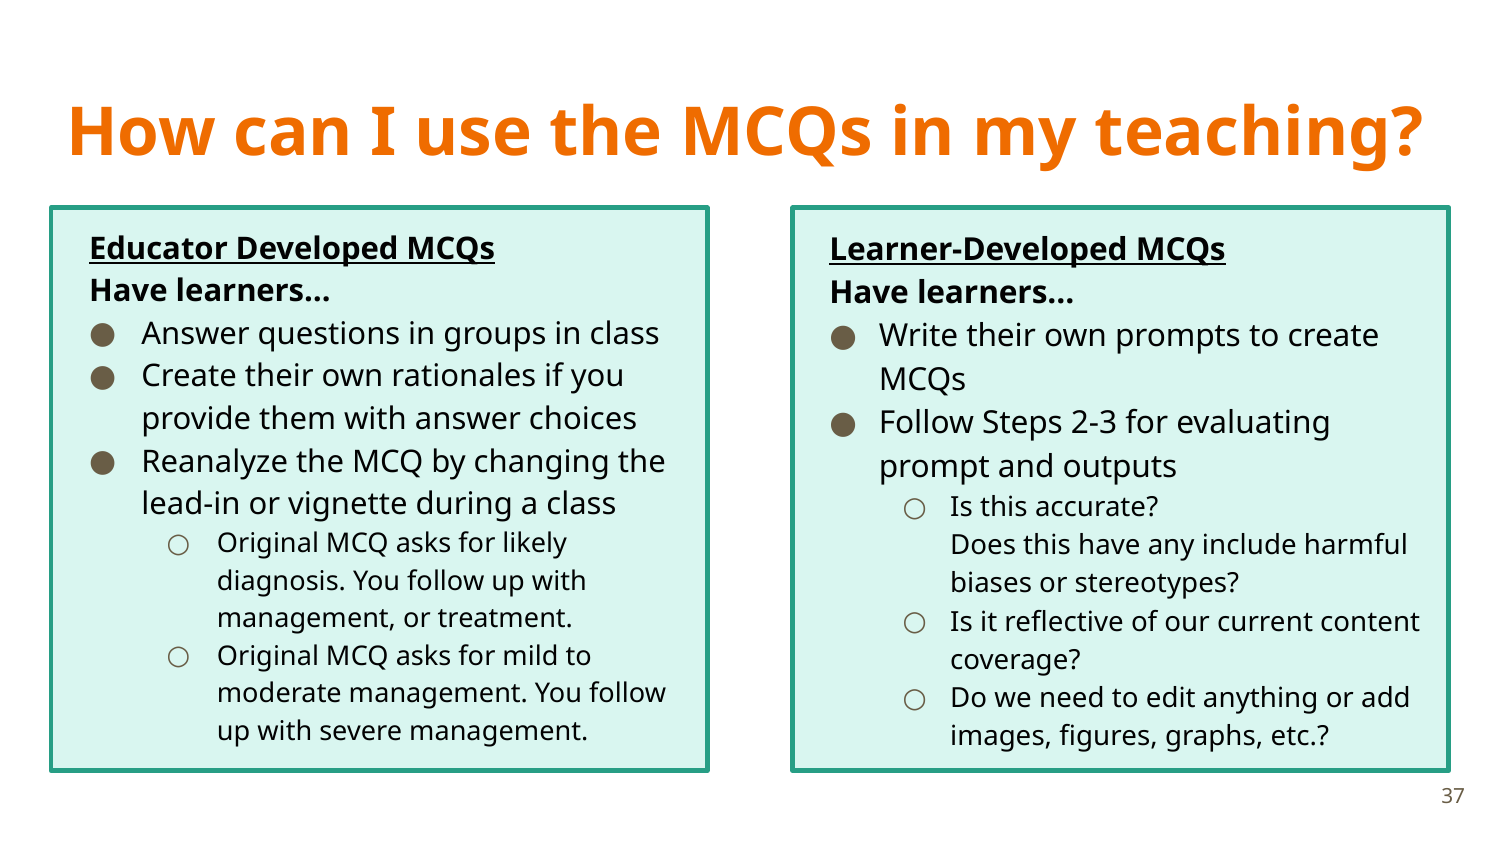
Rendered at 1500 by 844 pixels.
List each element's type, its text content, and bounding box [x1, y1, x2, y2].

list Learner-Developed MCQs Have learners… Write their own prompts to create MCQs Follow Steps 2-3 for evaluating prompt and outputs Is this accurate? Does this have any include harmful biases or stereotypes? Is it reflective of our current content coverage? Do we need to edit anything or add images, figures, graphs, etc.? [792, 207, 1449, 771]
list Educator Developed MCQs Have learners… Answer questions in groups in class Create their own rationales if you provide them with answer choices Reanalyze the MCQ by changing the lead-in or vignette during a class Original MCQ asks for likely diagnosis. You follow up with management, or treatment. Original MCQ asks for mild to moderate management. You follow up with severe management. [51, 207, 708, 771]
slide_number 37 [1389, 764, 1480, 830]
title How can I use the MCQs in my teaching? [51, 72, 1449, 189]
